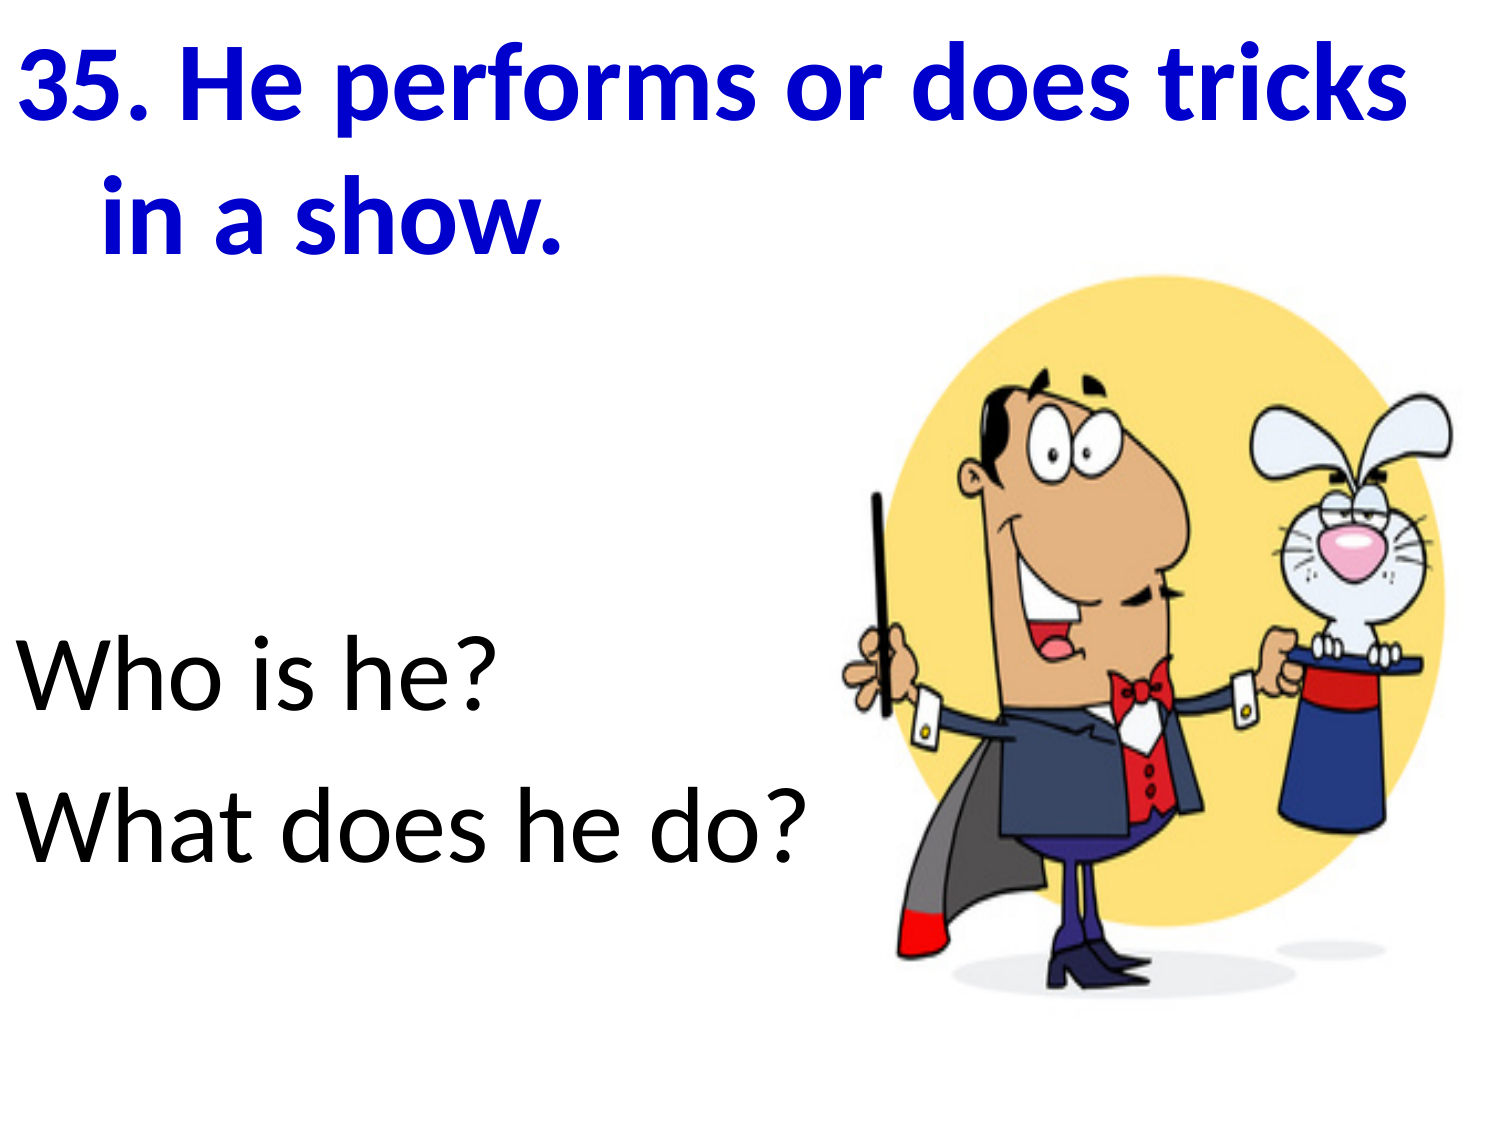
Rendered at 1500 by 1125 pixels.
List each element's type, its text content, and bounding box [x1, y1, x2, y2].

picture [824, 212, 1489, 1026]
list 35. He performs or does tricks in a show. Who is he? What does he do? [0, 0, 1463, 1088]
